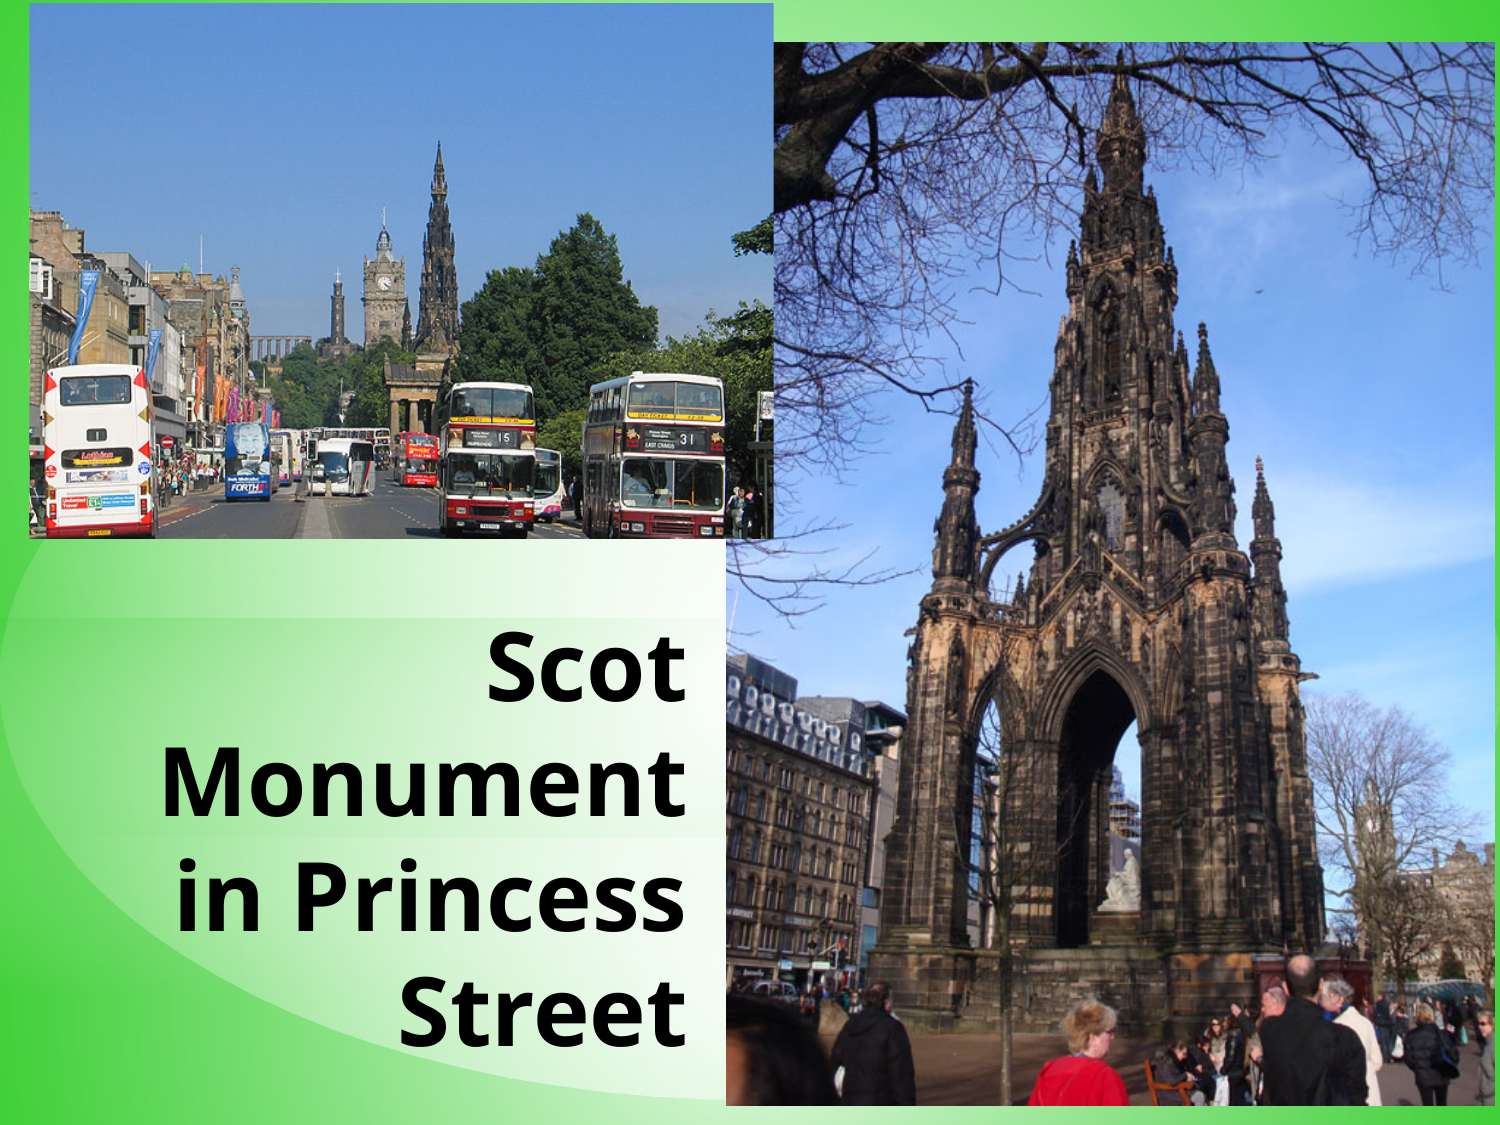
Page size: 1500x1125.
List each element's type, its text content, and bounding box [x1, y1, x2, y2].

picture [726, 42, 1495, 1107]
title Scot Monument in Princess Street [29, 597, 703, 1083]
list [29, 3, 774, 540]
